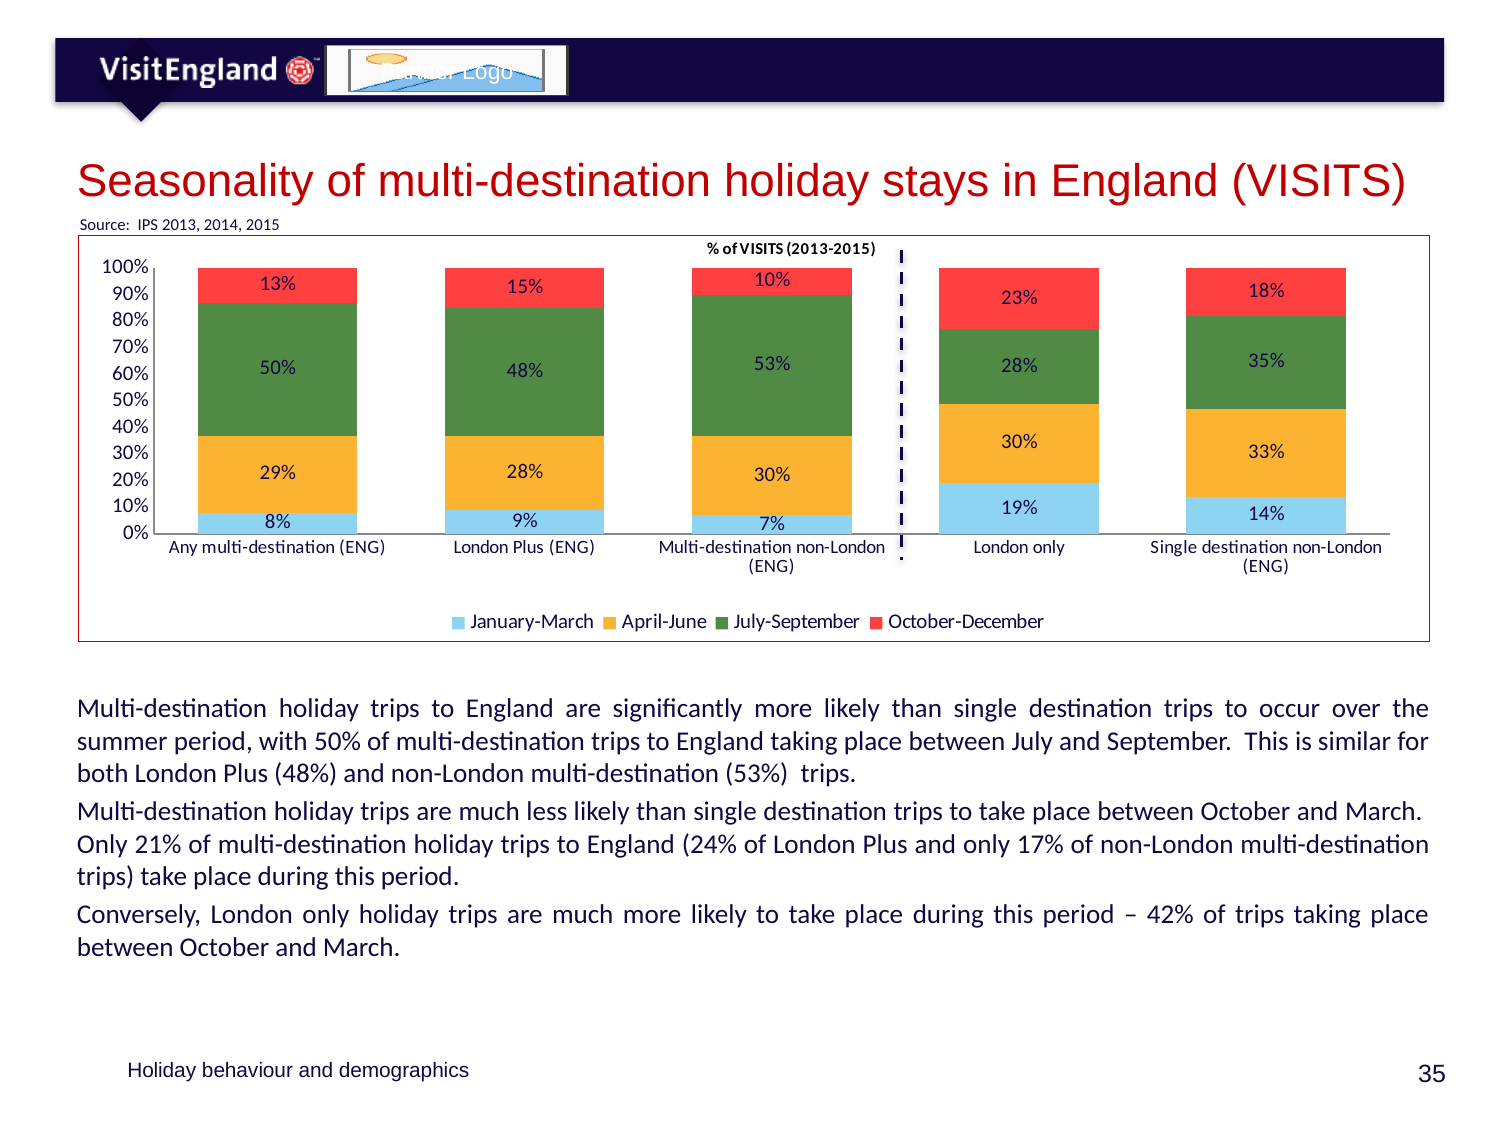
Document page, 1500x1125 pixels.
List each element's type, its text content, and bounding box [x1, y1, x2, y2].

text_box Multi-destination holiday trips to England are significantly more likely than single destination trips to occur over the summer period, with 50% of multi-destination trips to England taking place between July and September. This is similar for both London Plus (48%) and non-London multi-destination (53%) trips. Multi-destination holiday trips are much less likely than single destination trips to take place between October and March. Only 21% of multi-destination holiday trips to England (24% of London Plus and only 17% of non-London multi-destination trips) take place during this period. Conversely, London only holiday trips are much more likely to take place during this period – 42% of trips taking place between October and March. [62, 683, 1445, 1025]
title Seasonality of multi-destination holiday stays in England (VISITS) [62, 143, 1476, 235]
list Holiday behaviour and demographics [112, 1049, 513, 1095]
text_box Source: IPS 2013, 2014, 2015 [65, 206, 304, 234]
chart [78, 234, 1431, 643]
picture [95, 42, 579, 98]
